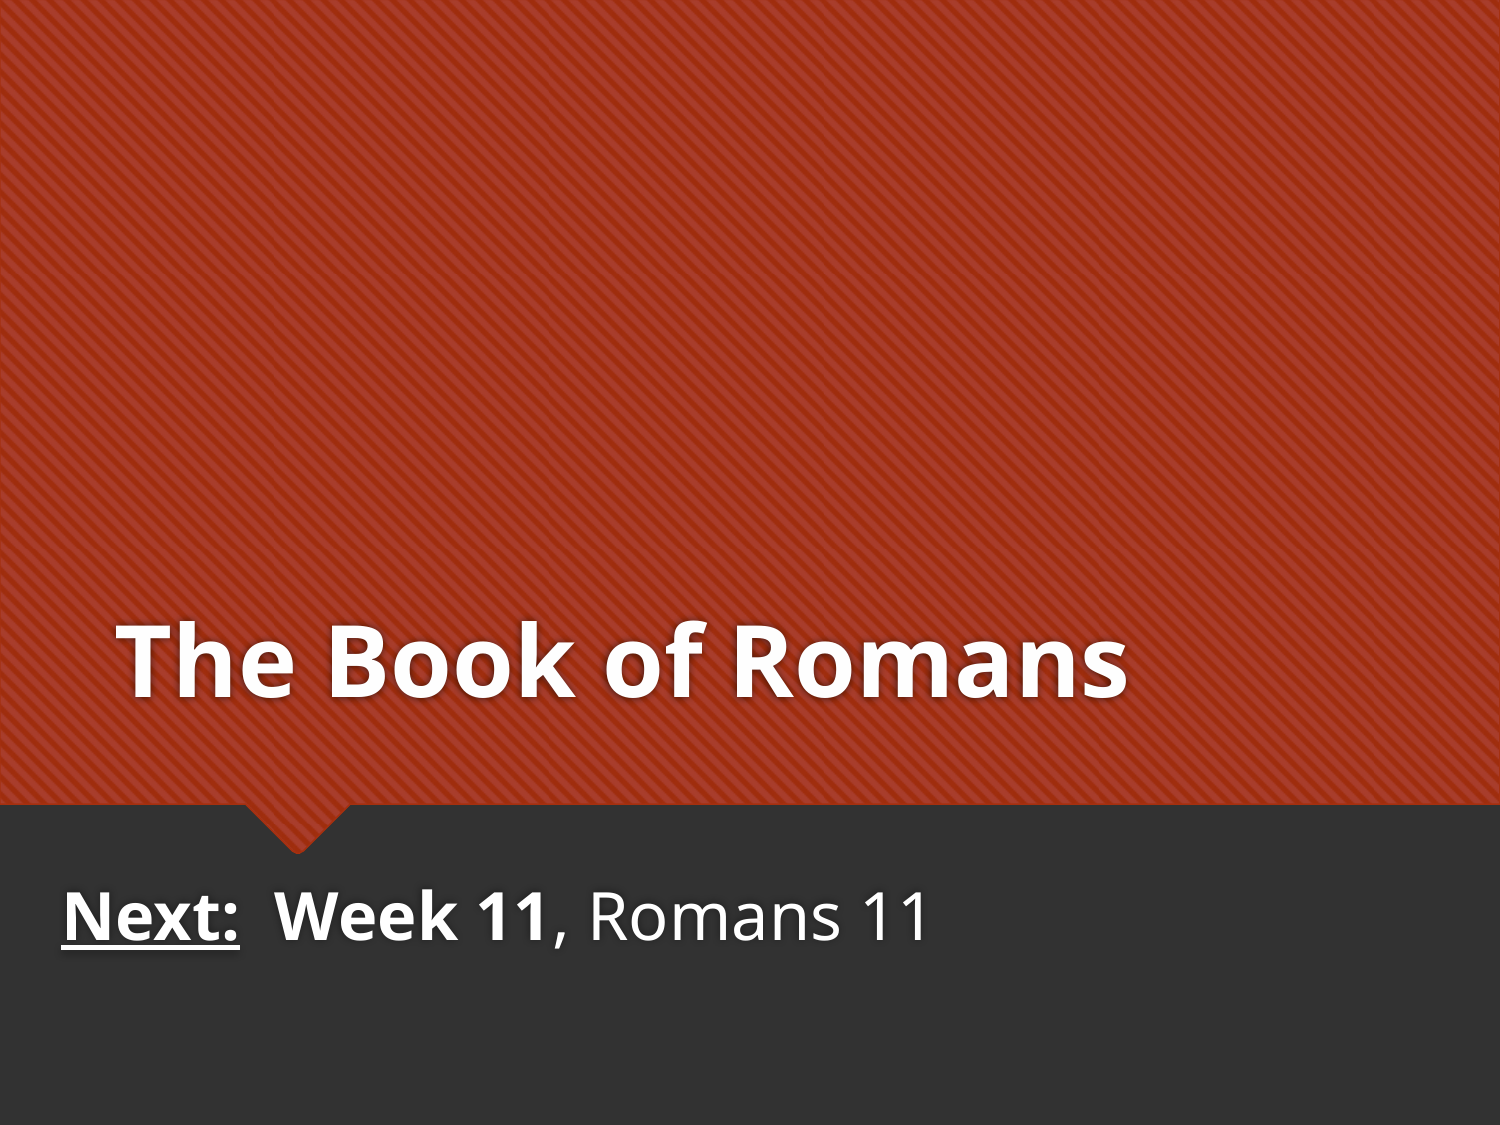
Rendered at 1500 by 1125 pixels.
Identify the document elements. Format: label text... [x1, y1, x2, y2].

subtitle Next: Week 11, Romans 11 [46, 866, 1457, 971]
title The Book of Romans [99, 237, 1401, 726]
